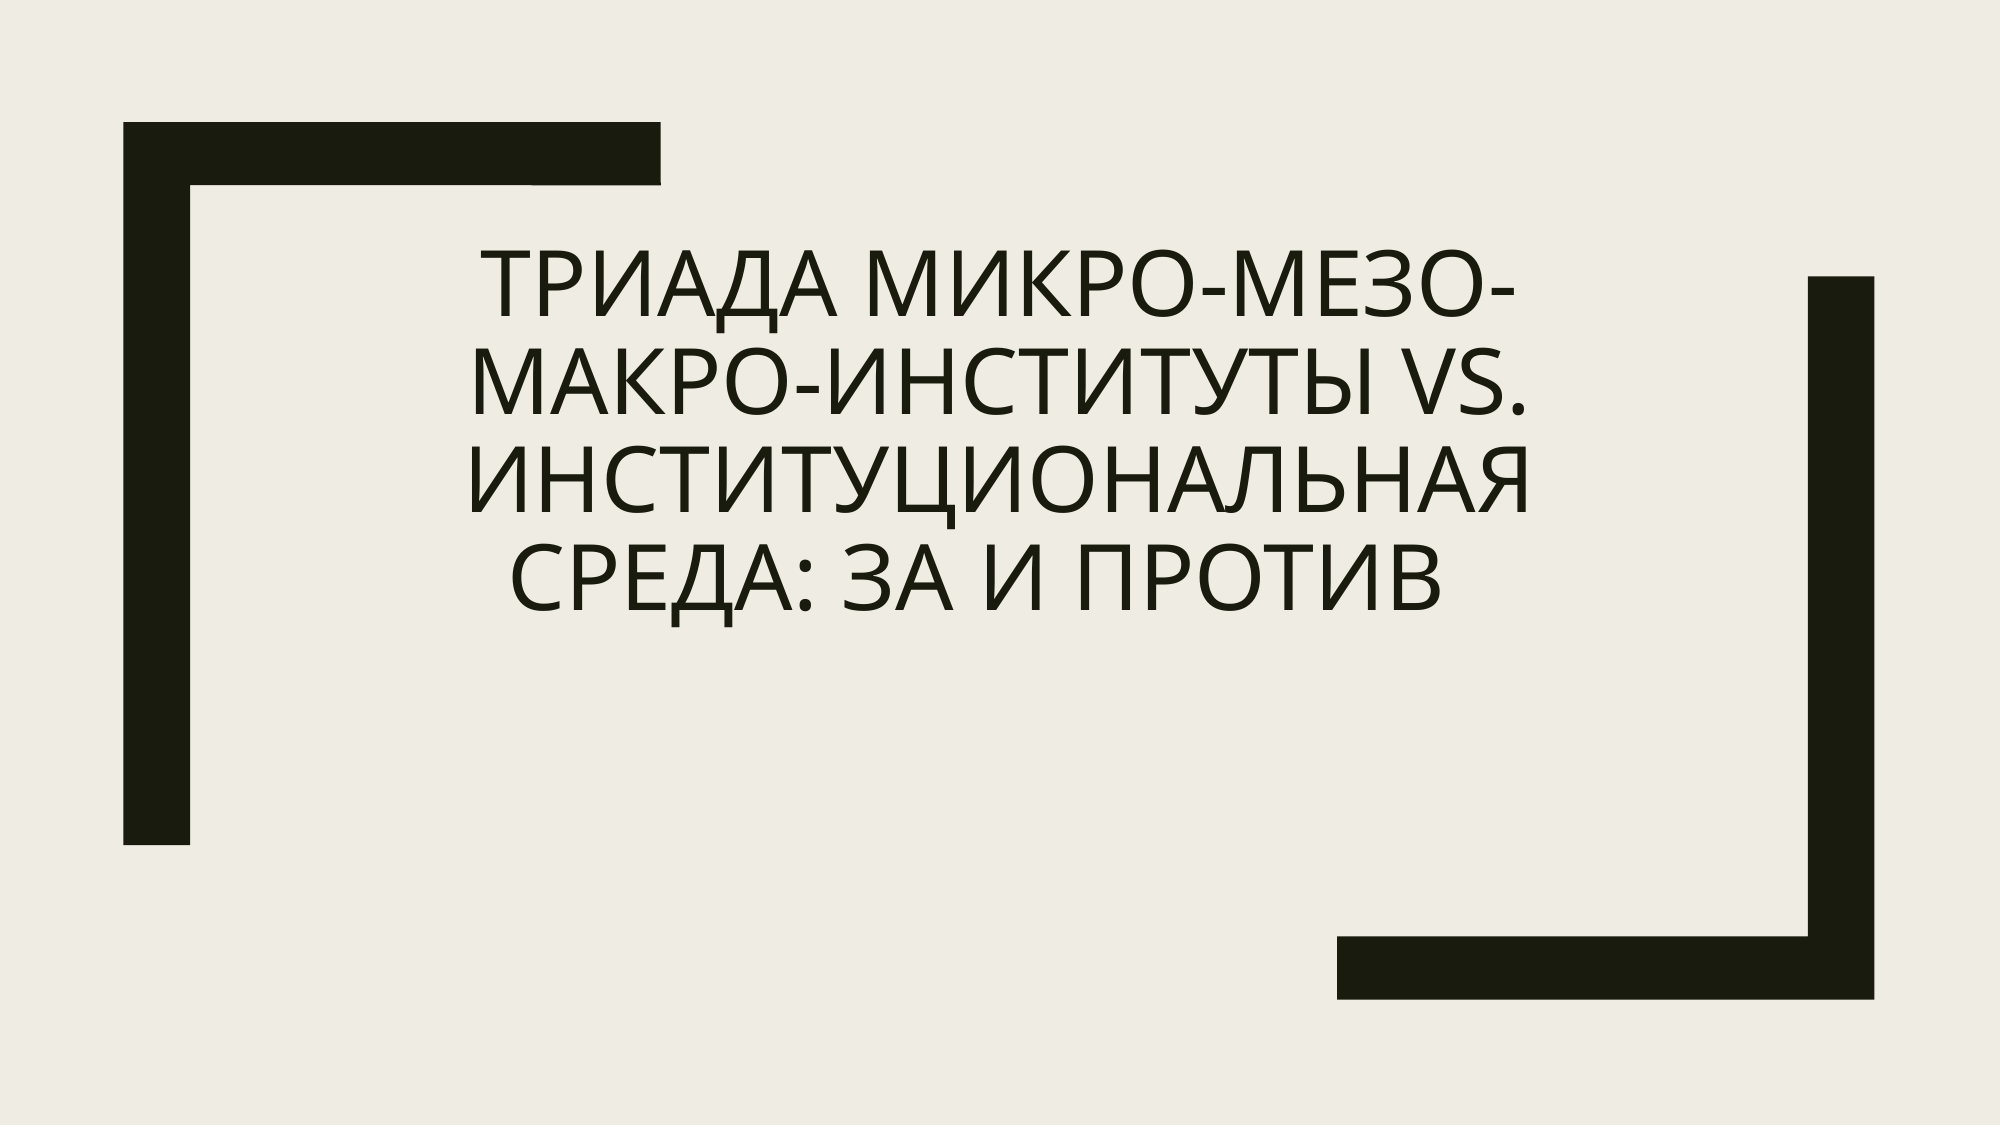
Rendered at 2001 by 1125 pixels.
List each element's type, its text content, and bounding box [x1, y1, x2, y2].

title Триада микро-мезо-макро-институты vs. институциональная среда: за и против [314, 293, 1686, 638]
